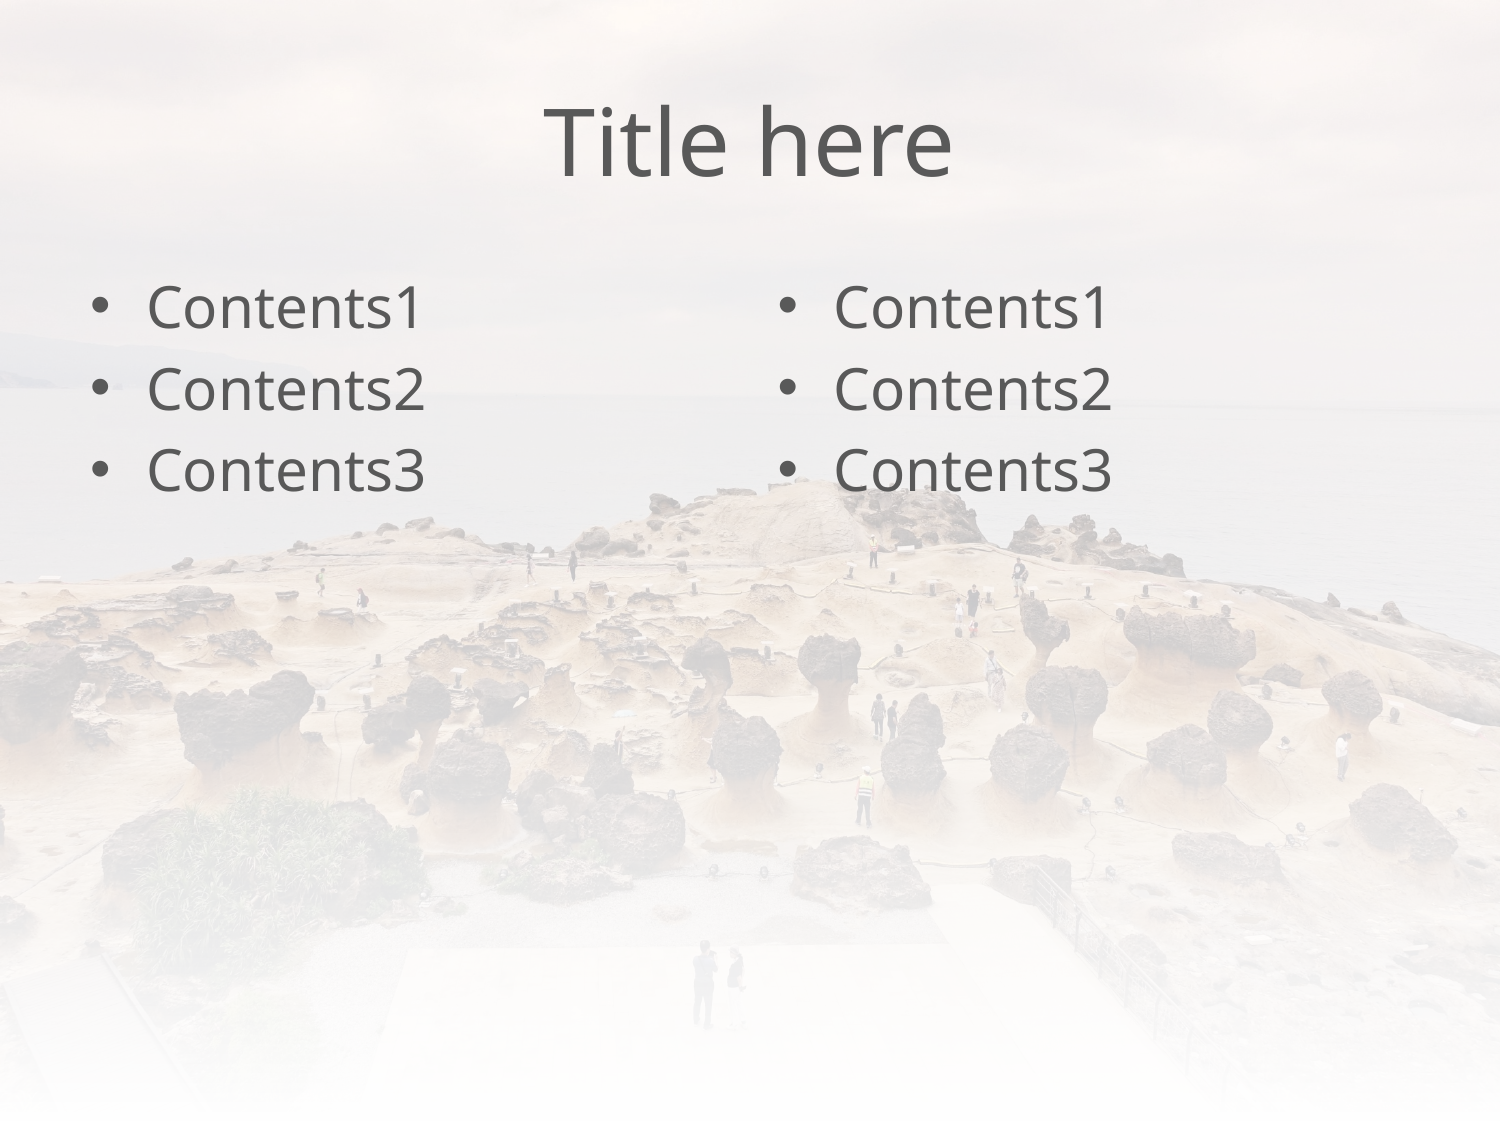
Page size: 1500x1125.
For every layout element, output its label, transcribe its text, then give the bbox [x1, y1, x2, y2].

title Title here [75, 45, 1425, 233]
list Contents1 Contents2 Contents3 [762, 262, 1425, 1005]
text_box [0, 0, 1500, 1125]
list Contents1 Contents2 Contents3 [75, 262, 738, 1005]
